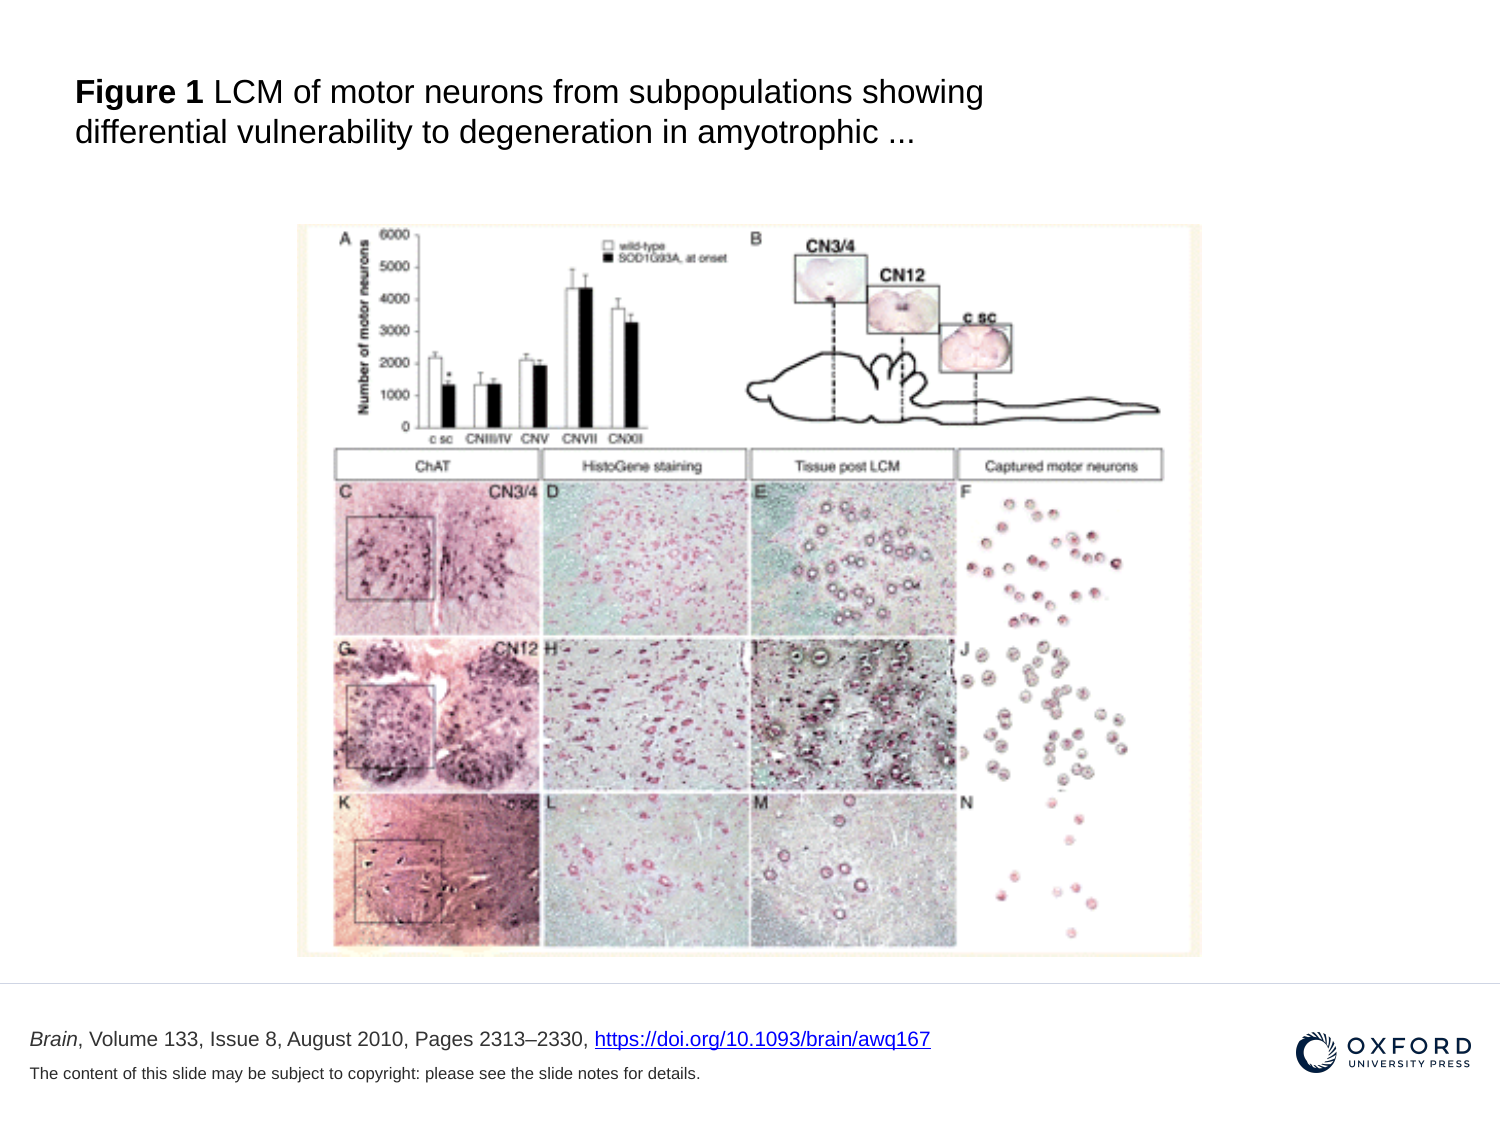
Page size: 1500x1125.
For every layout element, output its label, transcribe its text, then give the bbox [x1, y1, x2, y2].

picture [1296, 1032, 1471, 1073]
title Figure 1 LCM of motor neurons from subpopulations showing differential vulnerability to degeneration in amyotrophic ... [75, 69, 1078, 171]
picture [297, 224, 1202, 957]
footer Brain, Volume 133, Issue 8, August 2010, Pages 2313–2330, https://doi.org/10.1093/brain/awq167 The content of this slide may be subject to copyright: please see the slide notes for details. [0, 983, 1260, 1125]
